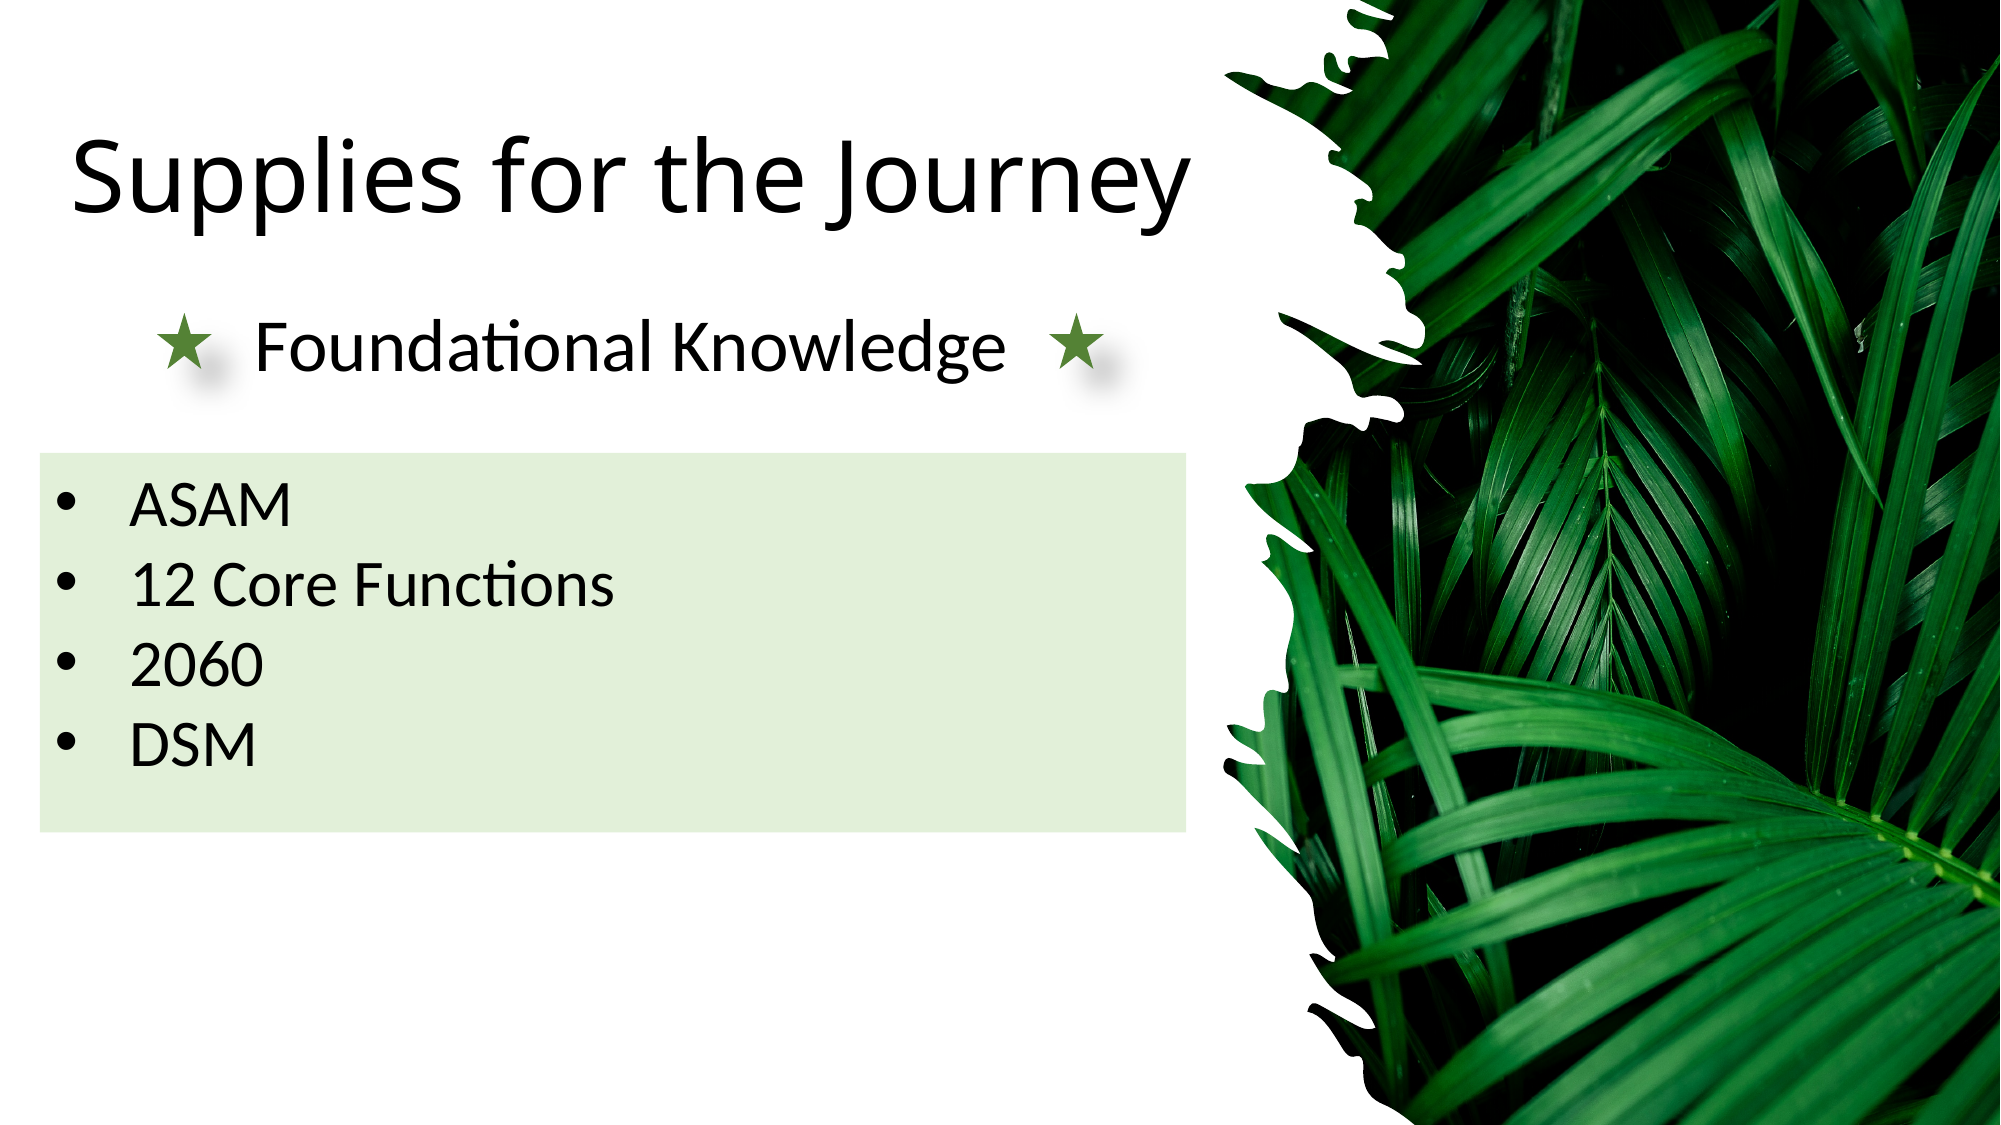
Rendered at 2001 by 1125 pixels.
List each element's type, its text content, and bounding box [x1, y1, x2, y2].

text_box [1046, 309, 1107, 372]
text_box ASAM 12 Core Functions 2060 DSM [39, 452, 1187, 833]
text_box [154, 309, 215, 372]
list Foundational Knowledge [39, 299, 1223, 431]
picture [1223, 0, 2000, 1125]
title Supplies for the Journey [39, 24, 1223, 242]
